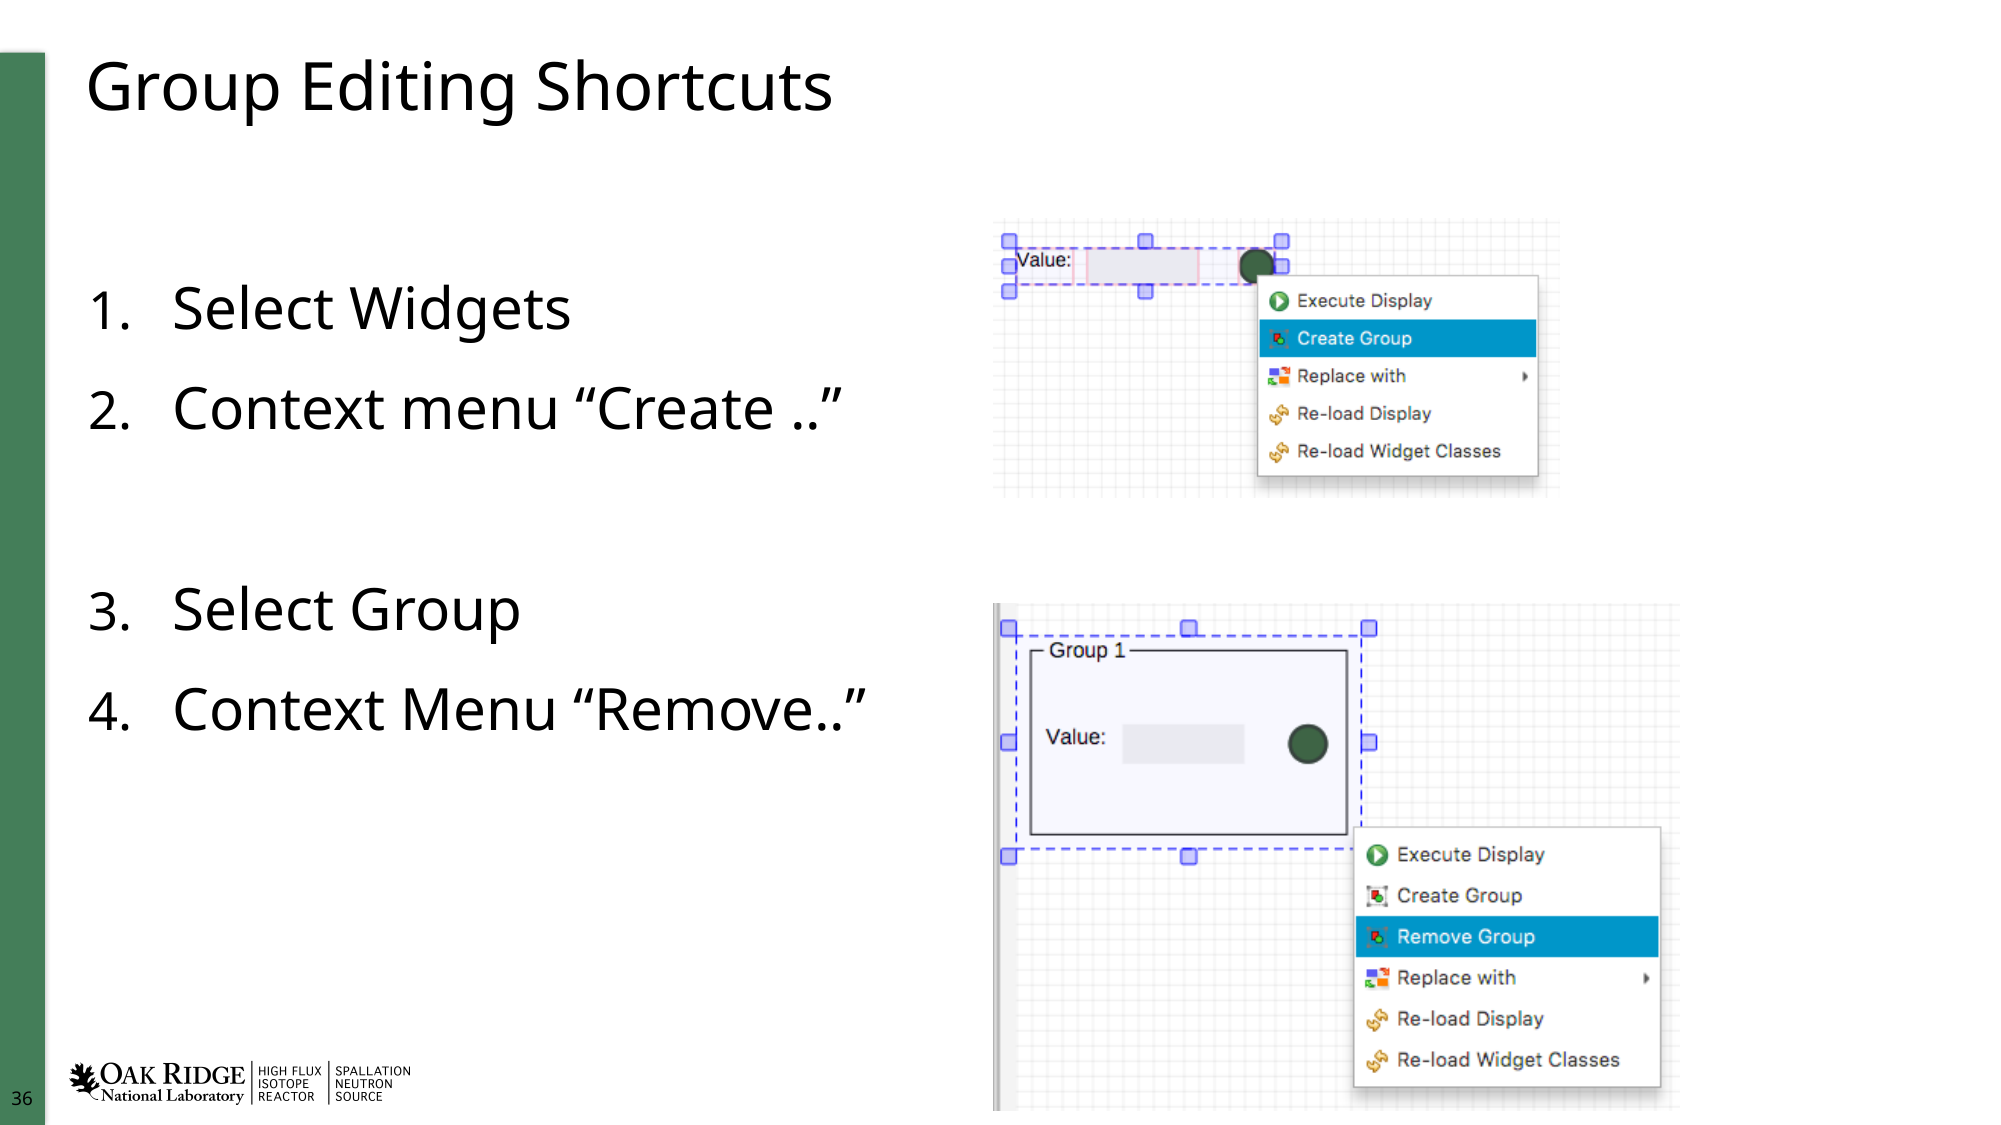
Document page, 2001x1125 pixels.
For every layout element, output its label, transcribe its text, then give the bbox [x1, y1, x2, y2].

list Select Widgets Context menu “Create ..” Select Group Context Menu “Remove..” [73, 271, 1949, 936]
picture [993, 602, 1680, 1111]
picture [992, 217, 1561, 498]
title Group Editing Shortcuts [70, 44, 1946, 134]
picture [66, 1058, 413, 1108]
